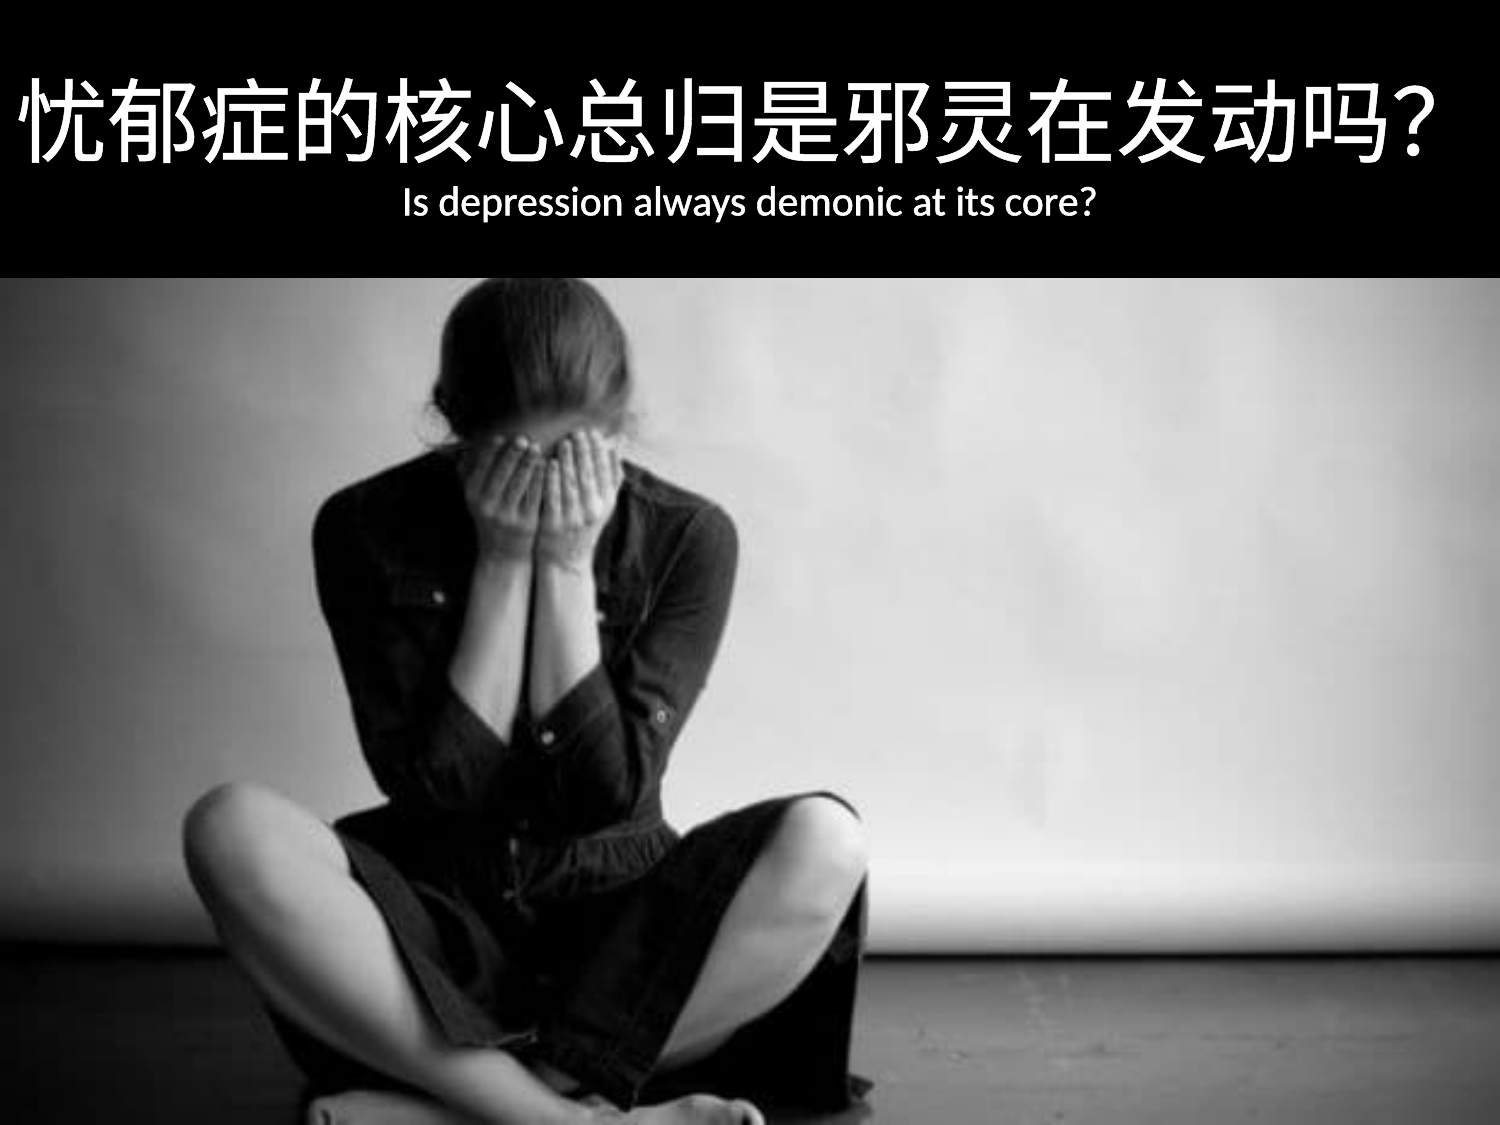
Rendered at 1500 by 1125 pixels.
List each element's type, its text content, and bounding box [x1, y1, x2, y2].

picture [0, 277, 1500, 1125]
title 忧郁症的核心总归是邪灵在发动吗？ Is depression always demonic at its core? [0, 0, 1500, 277]
